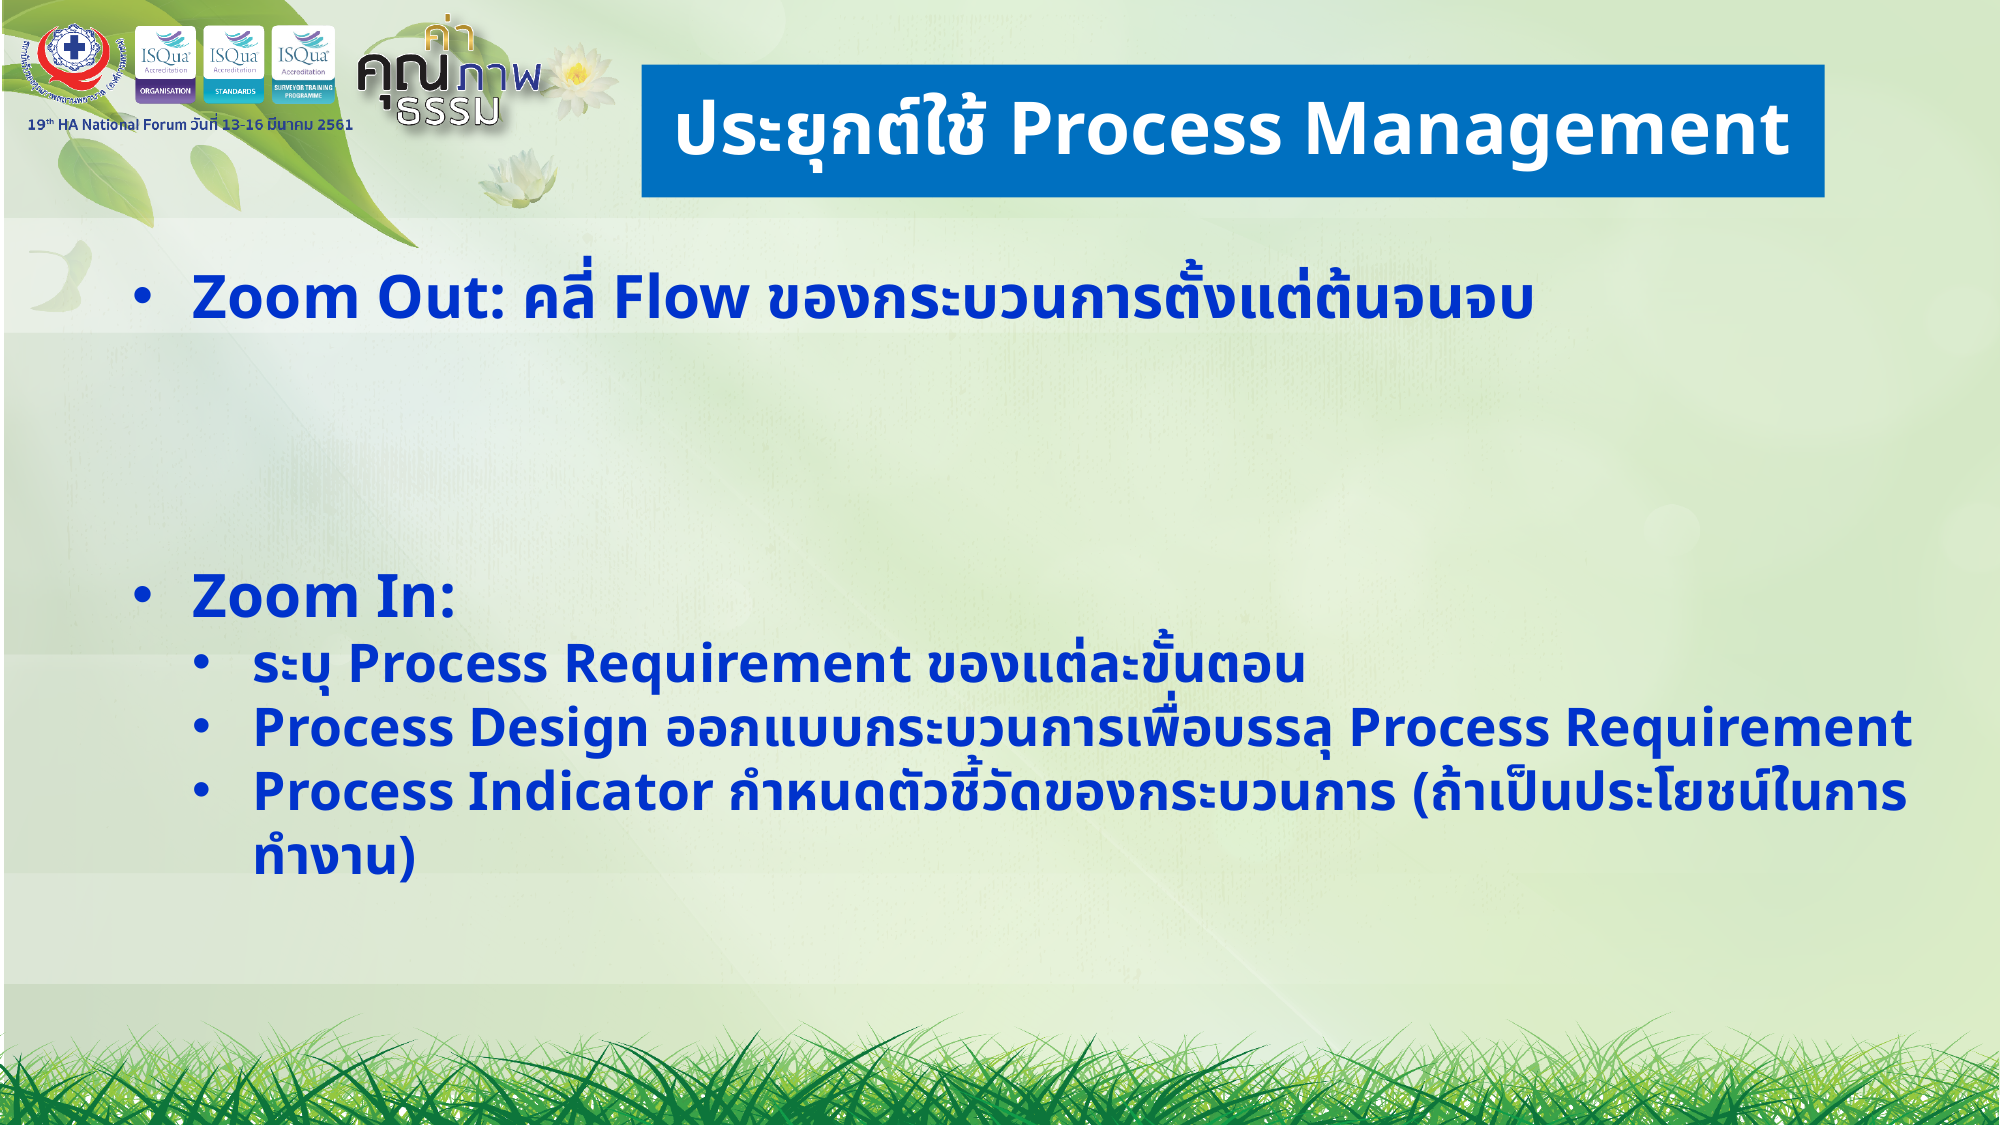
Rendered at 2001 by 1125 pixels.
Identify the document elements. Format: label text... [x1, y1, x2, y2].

list Zoom Out: คลี่ Flow ของกระบวนการตั้งแต่ต้นจนจบ Zoom In: ระบุ Process Requirement ของแต่ละขั้นตอน Process Design ออกแบบกระบวนการเพื่อบรรลุ Process Requirement Process Indicator กำหนดตัวชี้วัดของกระบวนการ (ถ้าเป็นประโยชน์ในการทำงาน) [116, 251, 1944, 944]
title ประยุกต์ใช้ Process Management [641, 64, 1825, 198]
picture [0, 0, 2000, 1125]
